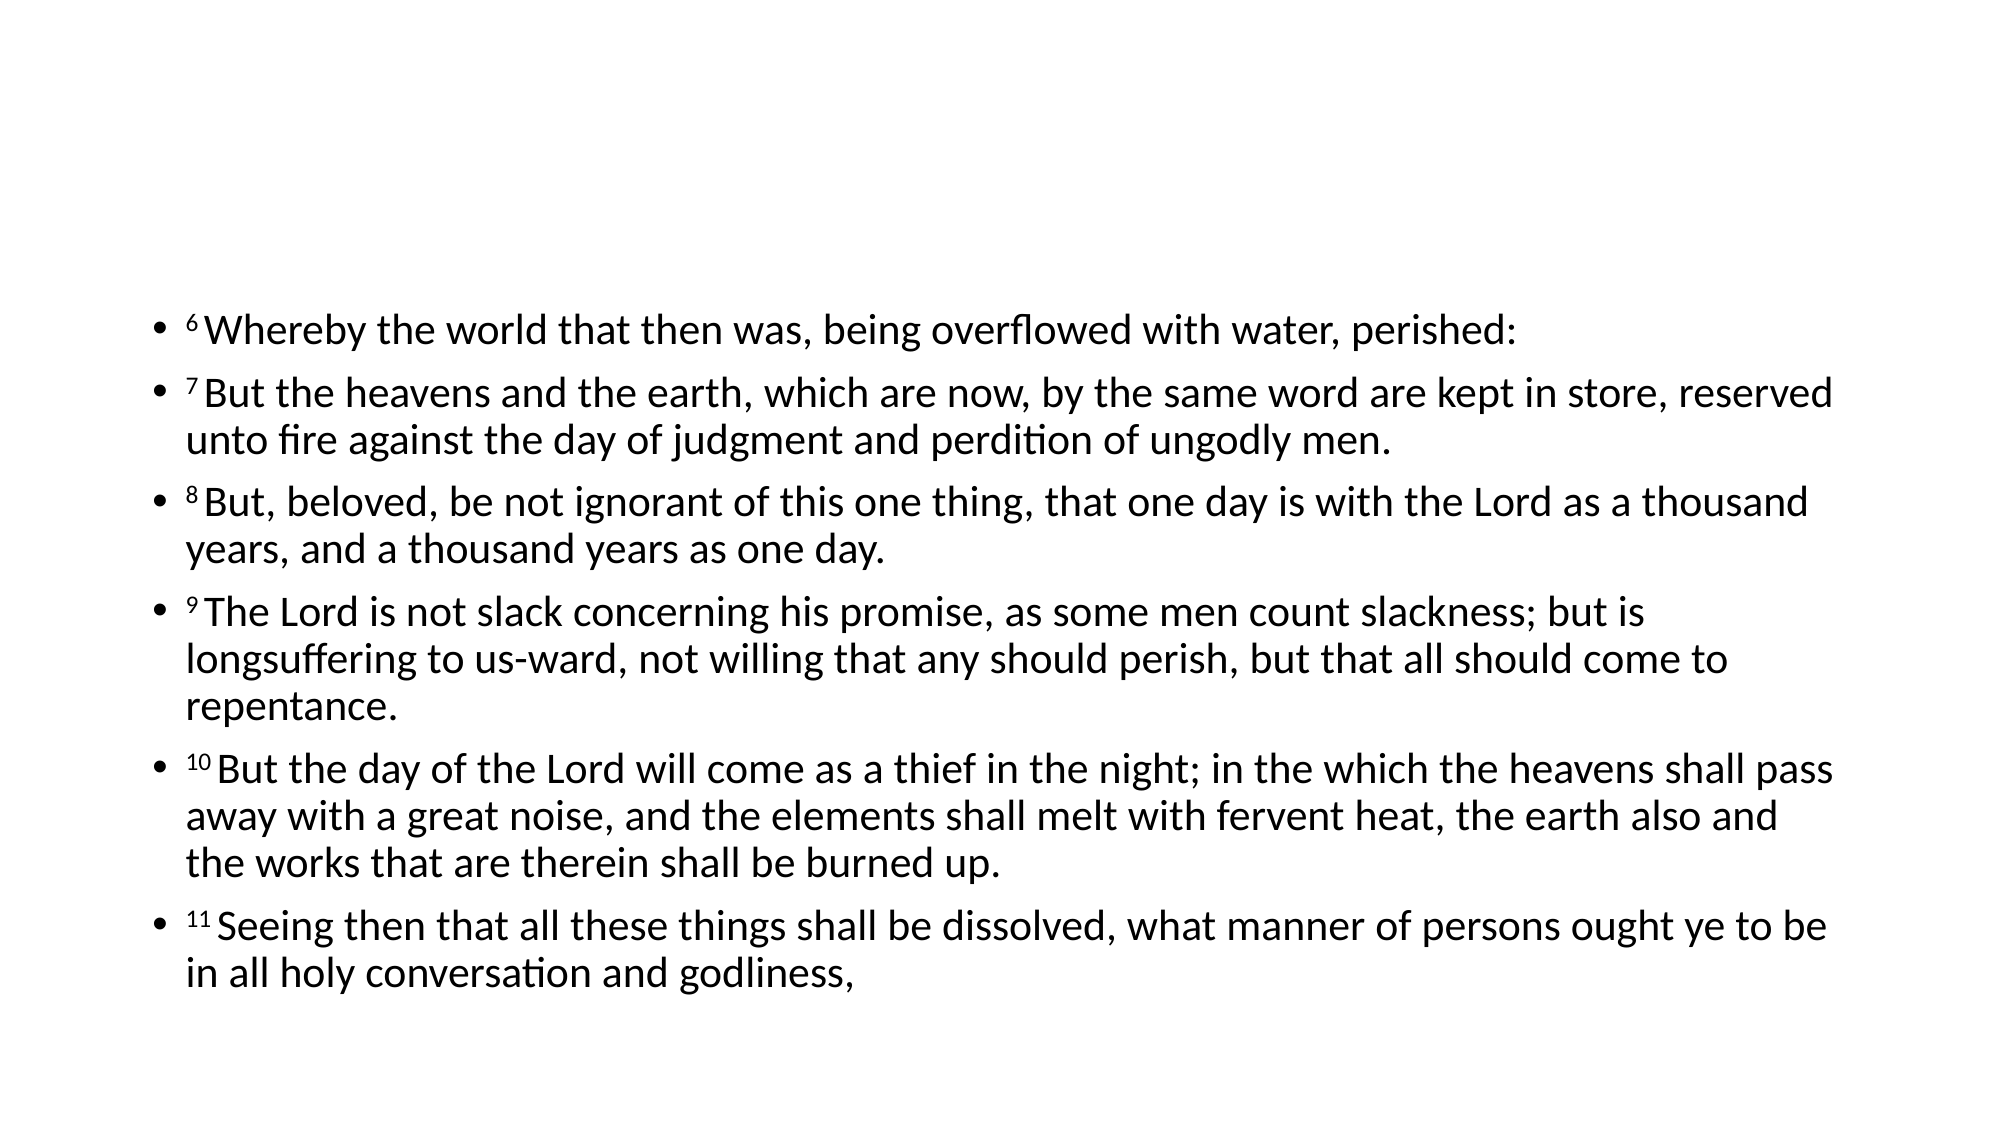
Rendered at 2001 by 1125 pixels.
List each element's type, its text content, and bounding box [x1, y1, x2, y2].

list 6 Whereby the world that then was, being overflowed with water, perished: 7 But the heavens and the earth, which are now, by the same word are kept in store, reserved unto fire against the day of judgment and perdition of ungodly men. 8 But, beloved, be not ignorant of this one thing, that one day is with the Lord as a thousand years, and a thousand years as one day. 9 The Lord is not slack concerning his promise, as some men count slackness; but is longsuffering to us-ward, not willing that any should perish, but that all should come to repentance. 10 But the day of the Lord will come as a thief in the night; in the which the heavens shall pass away with a great noise, and the elements shall melt with fervent heat, the earth also and the works that are therein shall be burned up. 11 Seeing then that all these things shall be dissolved, what manner of persons ought ye to be in all holy conversation and godliness, [137, 299, 1863, 1014]
